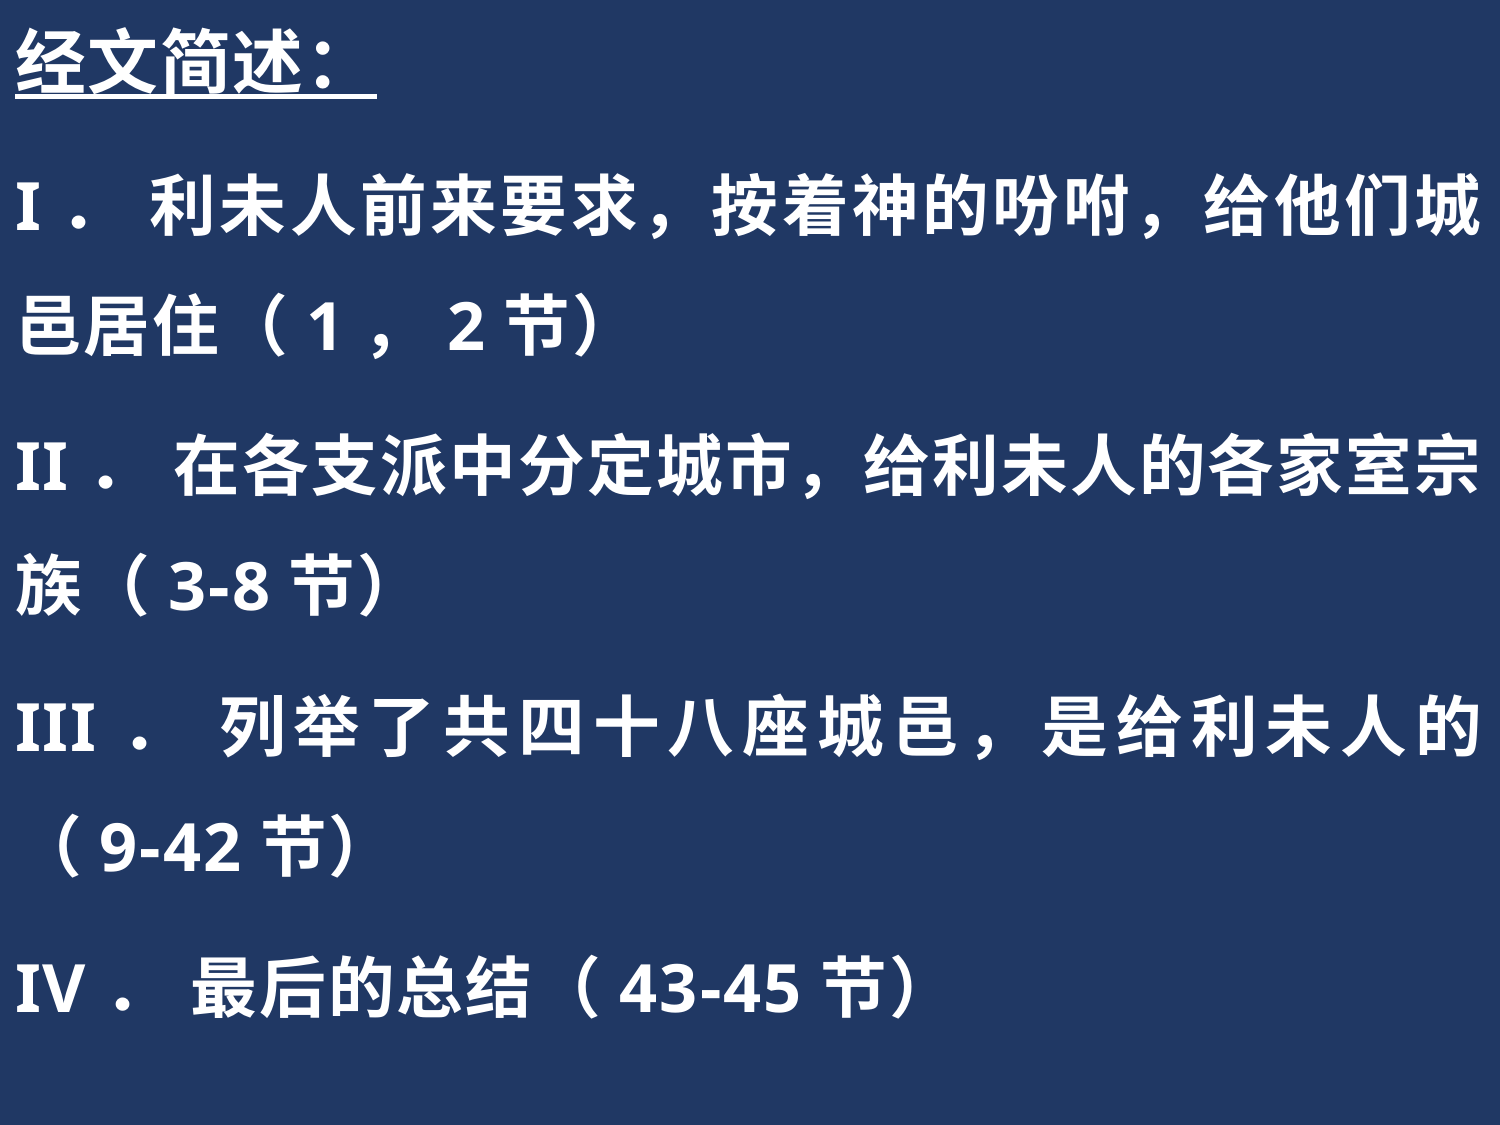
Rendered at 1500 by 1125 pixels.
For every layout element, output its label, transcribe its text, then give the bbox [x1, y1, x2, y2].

list 经文简述： I． 利未人前来要求，按着神的吩咐，给他们城邑居住（1，2节） II． 在各支派中分定城市，给利未人的各家室宗族（3-8节） III． 列举了共四十八座城邑，是给利未人的（9-42节） IV． 最后的总结（43-45节） [0, 0, 1500, 1125]
